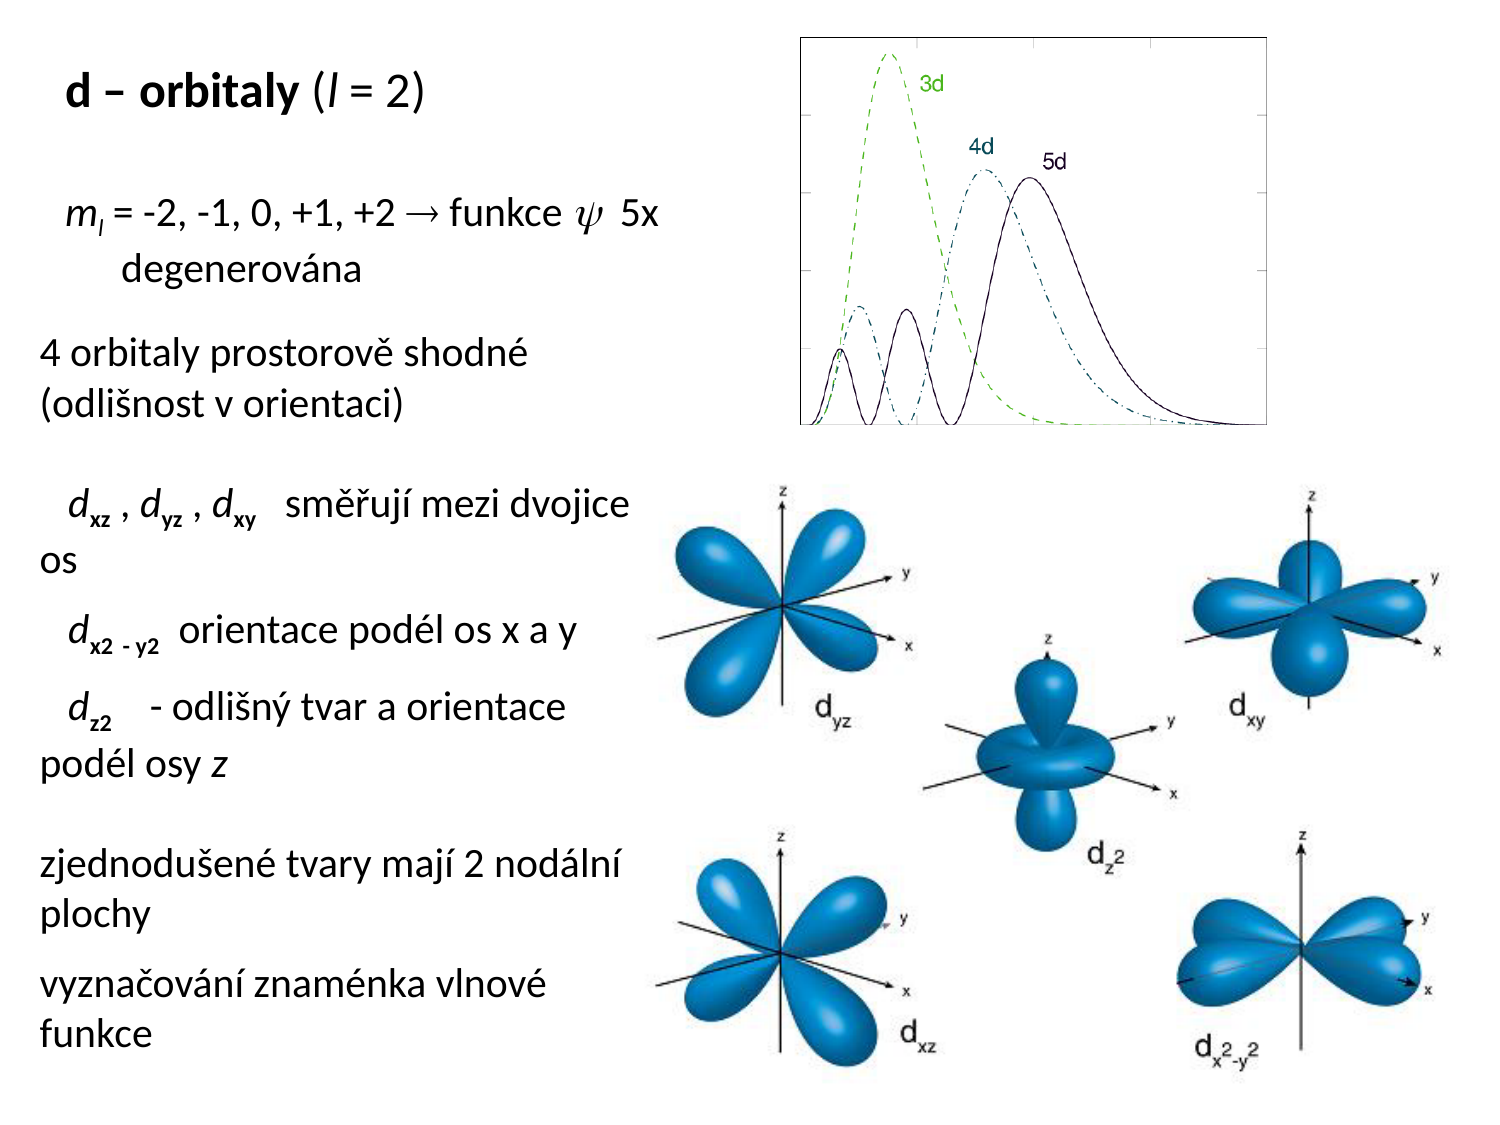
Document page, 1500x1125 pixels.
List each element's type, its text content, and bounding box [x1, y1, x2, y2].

picture [637, 476, 1458, 1093]
picture [799, 37, 1267, 426]
list d – orbitaly (l = 2) ml = -2, -1, 0, +1, +2  funkce  5x degenerována [50, 50, 675, 413]
text_box 4 orbitaly prostorově shodné (odlišnost v orientaci) dxz , dyz , dxy směřují mezi dvojice os dx2 - y2 orientace podél os x a y dz2 - odlišný tvar a orientace podél osy z zjednodušené tvary mají 2 nodální plochy vyznačování znaménka vlnové funkce [24, 317, 663, 1064]
